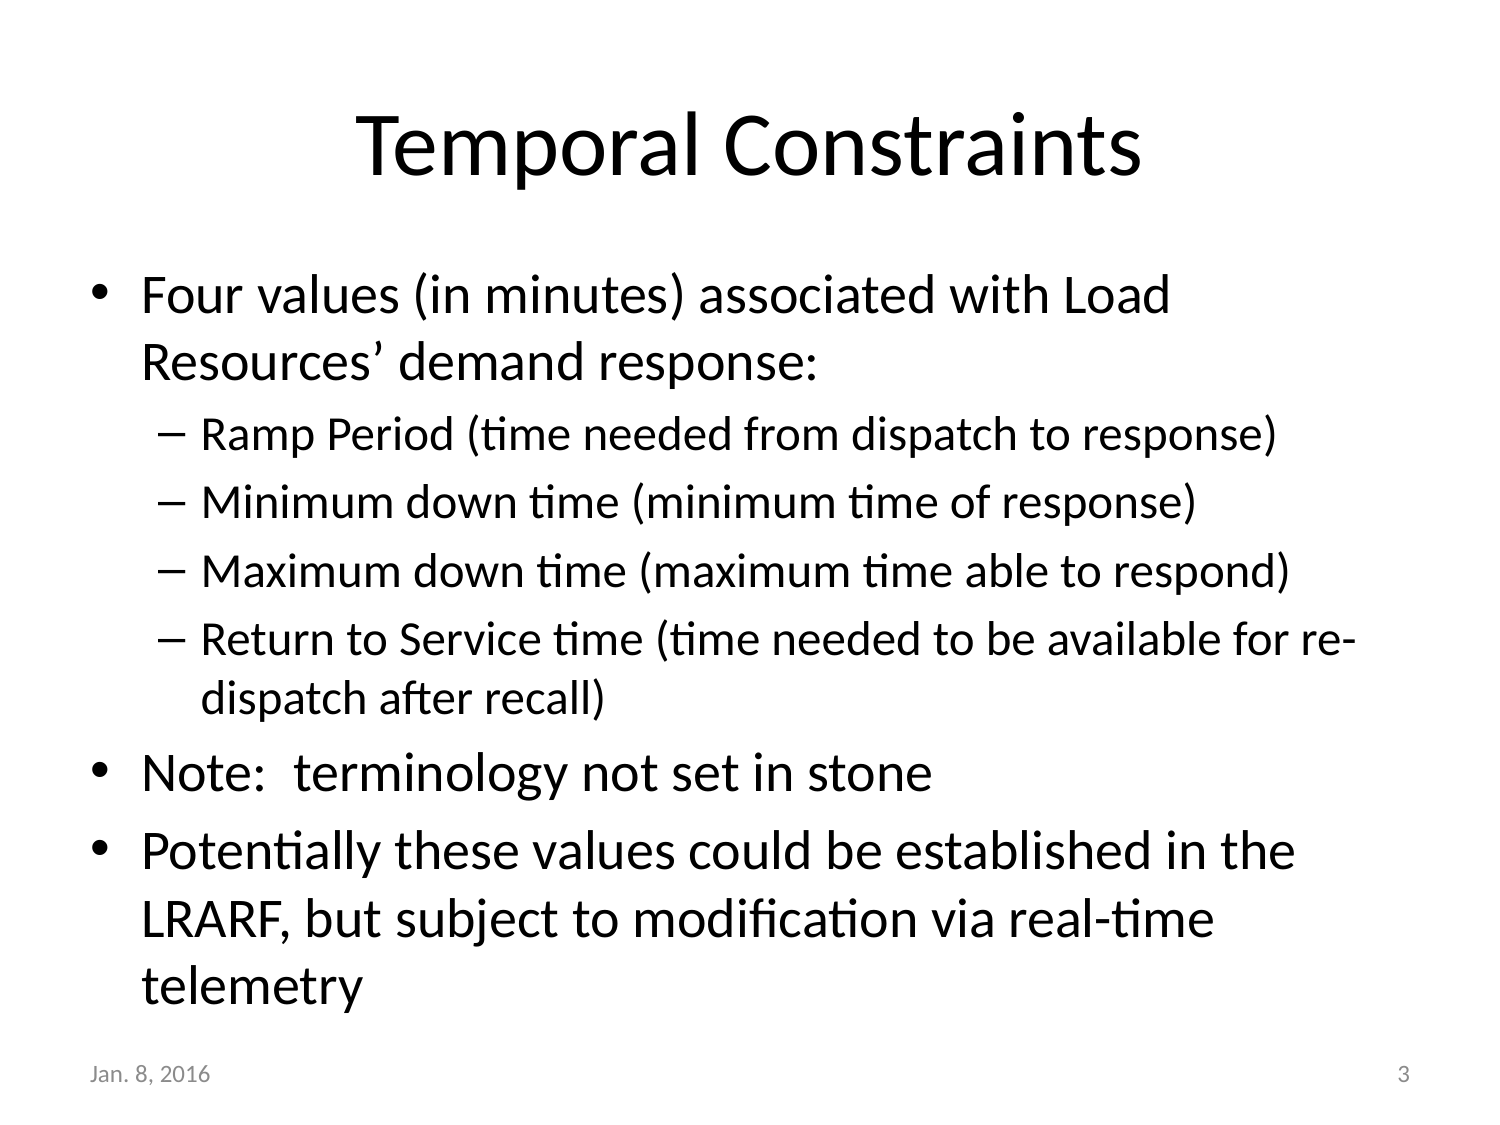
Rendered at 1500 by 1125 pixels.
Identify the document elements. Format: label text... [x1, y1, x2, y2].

title Temporal Constraints [75, 45, 1425, 233]
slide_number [75, 1042, 425, 1103]
list Four values (in minutes) associated with Load Resources’ demand response: Ramp Period (time needed from dispatch to response) Minimum down time (minimum time of response) Maximum down time (maximum time able to respond) Return to Service time (time needed to be available for re-dispatch after recall) Note: terminology not set in stone Potentially these values could be established in the LRARF, but subject to modification via real-time telemetry [75, 249, 1425, 1025]
slide_number 3 [1074, 1042, 1425, 1103]
